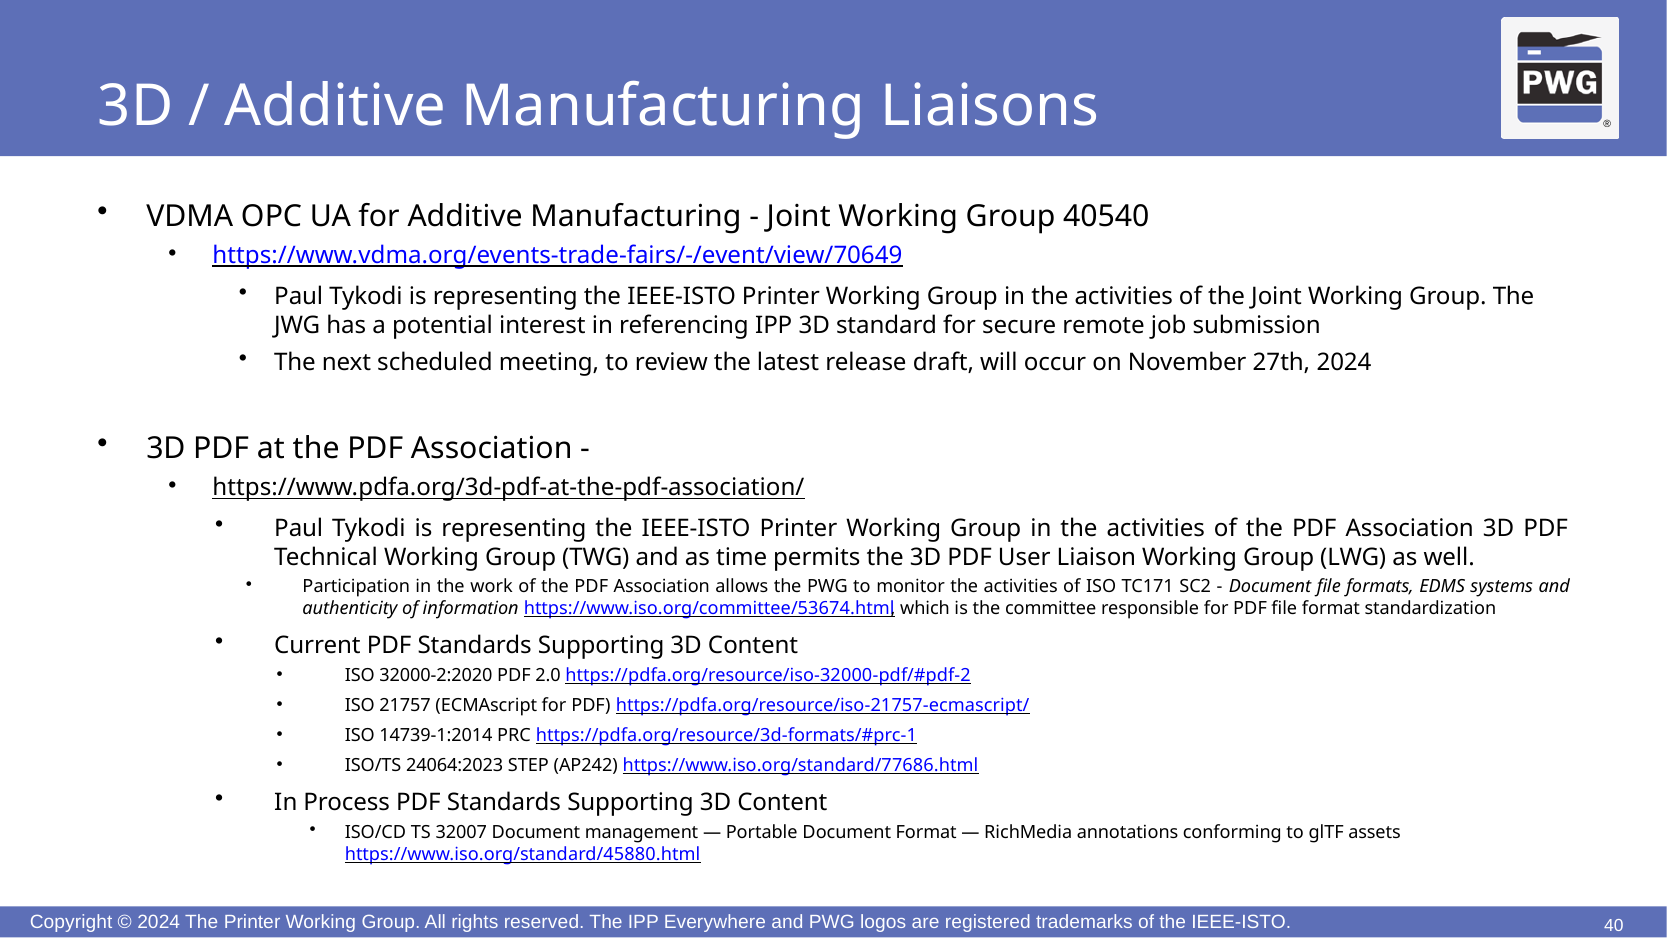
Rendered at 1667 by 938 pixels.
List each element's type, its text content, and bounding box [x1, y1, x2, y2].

slide_number 40 [1561, 906, 1667, 938]
list VDMA OPC UA for Additive Manufacturing - Joint Working Group 40540 https://www.vdma.org/events-trade-fairs/-/event/view/70649 Paul Tykodi is representing the IEEE-ISTO Printer Working Group in the activities of the Joint Working Group. The JWG has a potential interest in referencing IPP 3D standard for secure remote job submission The next scheduled meeting, to review the latest release draft, will occur on November 27th, 2024 3D PDF at the PDF Association - https://www.pdfa.org/3d-pdf-at-the-pdf-association/ Paul Tykodi is representing the IEEE-ISTO Printer Working Group in the activities of the PDF Association 3D PDF Technical Working Group (TWG) and as time permits the 3D PDF User Liaison Working Group (LWG) as well. Participation in the work of the PDF Association allows the PWG to monitor the activities of ISO TC171 SC2 - Document file formats, EDMS systems and authenticity of information https://www.iso.org/committee/53674.html, which is the committee responsible for PDF file format standardization Current PDF Standards Supporting 3D Content ISO 32000-2:2020 PDF 2.0 https://pdfa.org/resource/iso-32000-pdf/#pdf-2 ISO 21757 (ECMAscript for PDF) https://pdfa.org/resource/iso-21757-ecmascript/ ISO 14739-1:2014 PRC https://pdfa.org/resource/3d-formats/#prc-1 ISO/TS 24064:2023 STEP (AP242) https://www.iso.org/standard/77686.html In Process PDF Standards Supporting 3D Content ISO/CD TS 32007 Document management — Portable Document Format — RichMedia annotations conforming to glTF assets https://www.iso.org/standard/45880.html [82, 186, 1584, 890]
title 3D / Additive Manufacturing Liaisons [82, 5, 1464, 146]
picture [1501, 17, 1619, 139]
